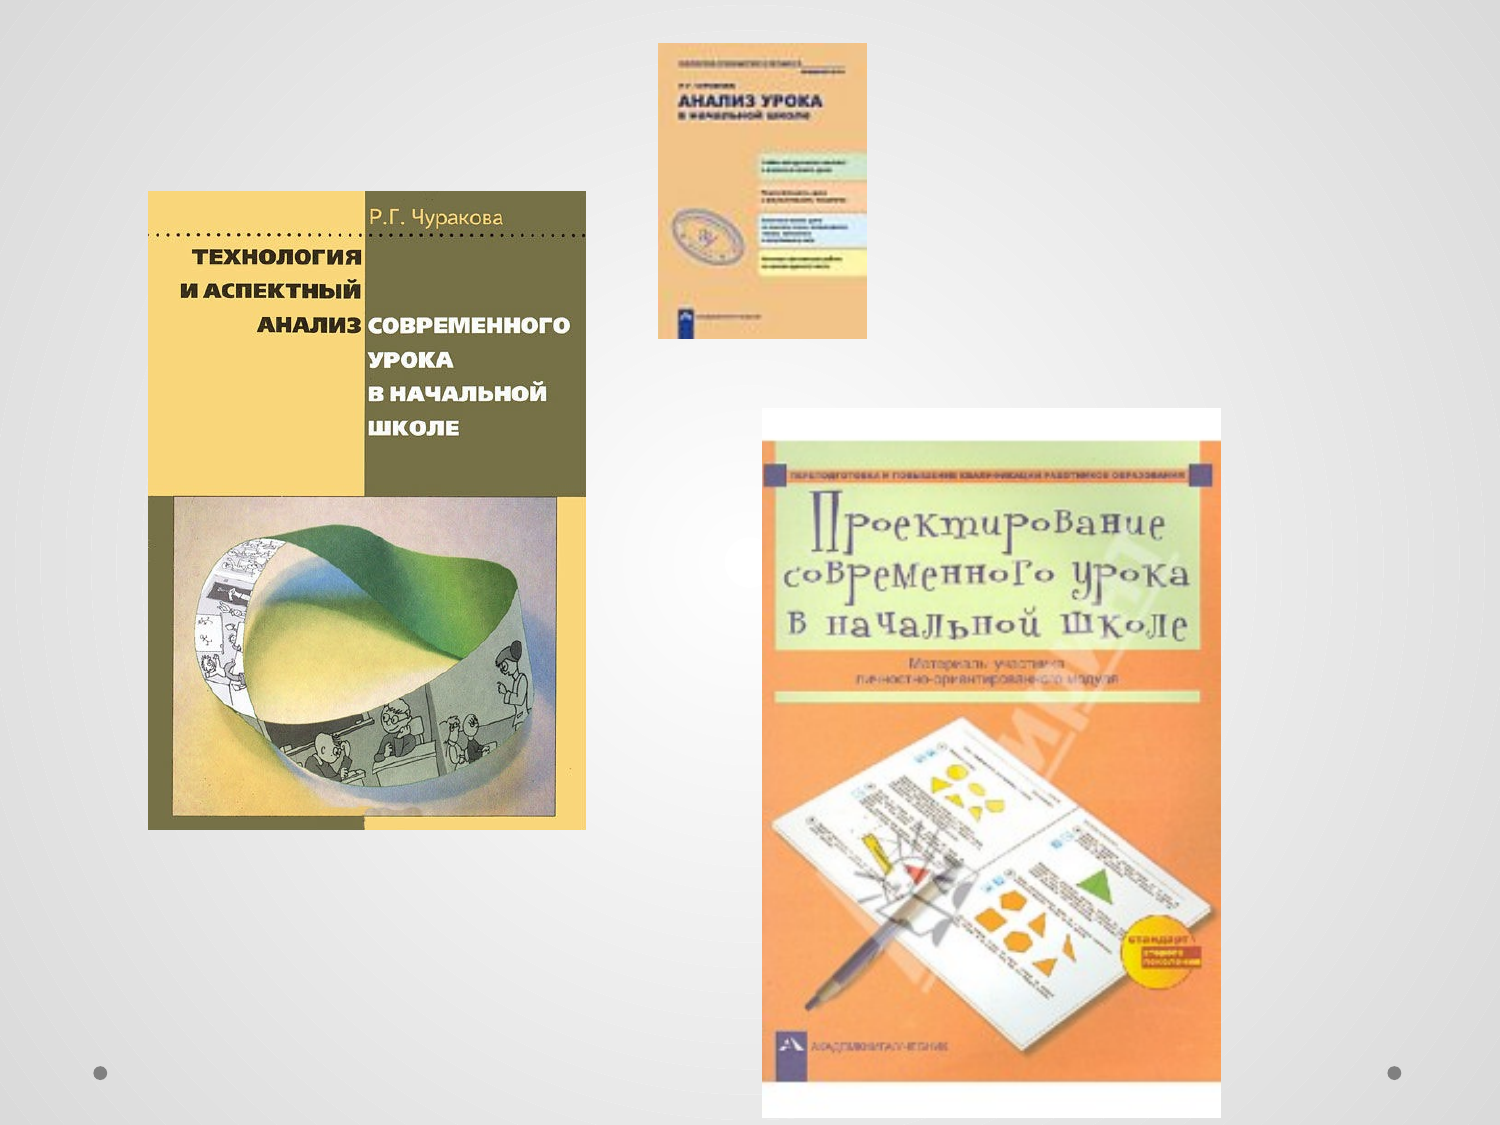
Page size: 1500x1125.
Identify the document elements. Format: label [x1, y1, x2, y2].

picture [762, 408, 1222, 1118]
picture [658, 43, 867, 340]
picture [148, 190, 586, 830]
